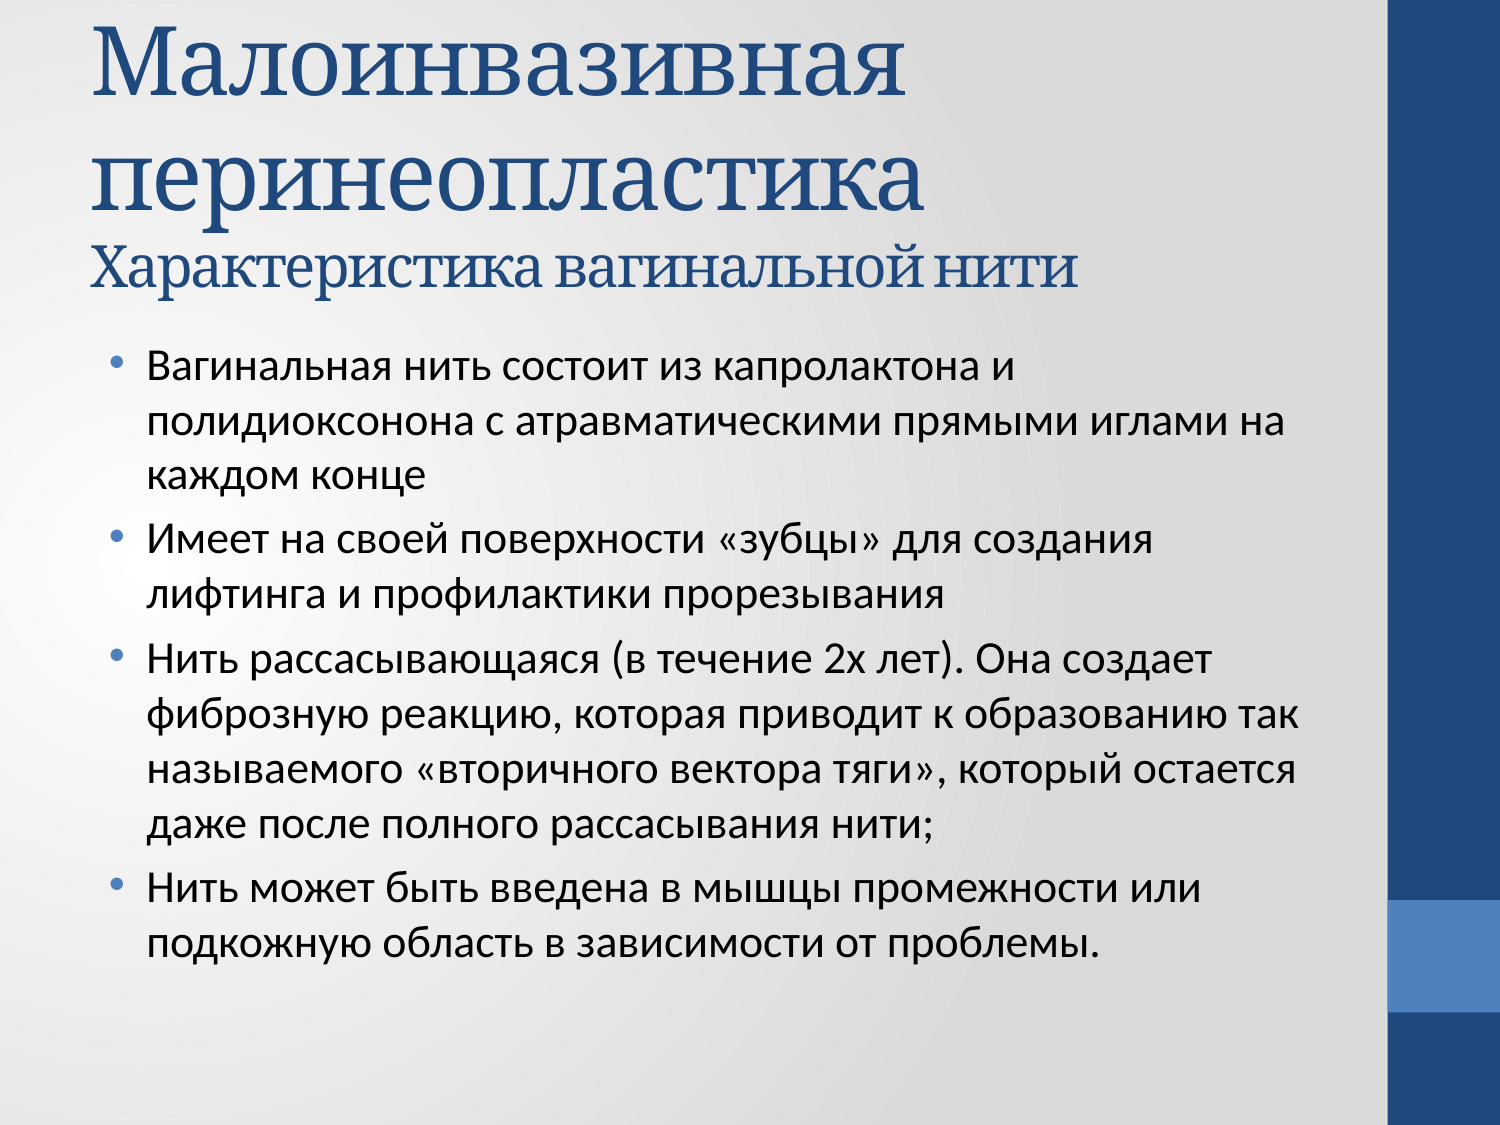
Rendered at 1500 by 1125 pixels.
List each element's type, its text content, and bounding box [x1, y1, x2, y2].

list Вагинальная нить состоит из капролактона и полидиоксонона с атравматическими прямыми иглами на каждом конце Имеет на своей поверхности «зубцы» для создания лифтинга и профилактики прорезывания Нить рассасывающаяся (в течение 2х лет). Она создает фиброзную реакцию, которая приводит к образованию так называемого «вторичного вектора тяги», который остается даже после полного рассасывания нити; Нить может быть введена в мышцы промежности или подкожную область в зависимости от проблемы. [75, 262, 1325, 1050]
title Малоинвазивная перинеопластика Характеристика вагинальной нити [75, 66, 1325, 233]
